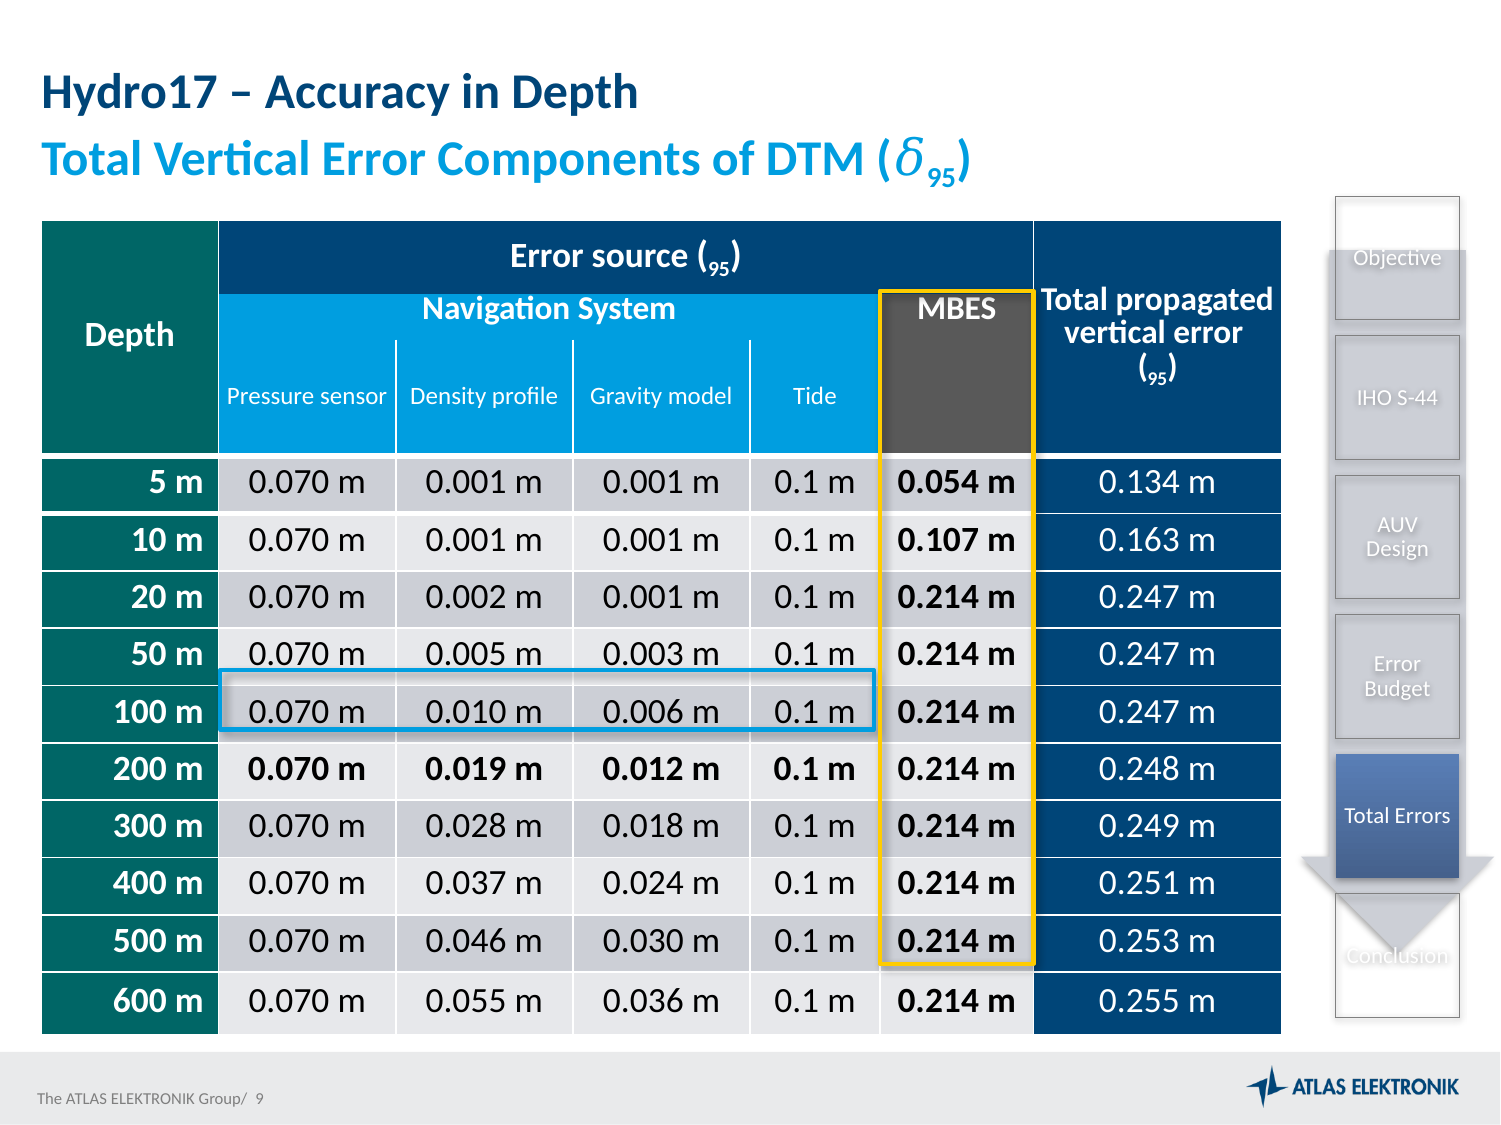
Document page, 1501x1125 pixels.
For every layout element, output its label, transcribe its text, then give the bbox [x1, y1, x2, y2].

list Total Vertical Error Components of DTM (𝛿95) [41, 125, 1459, 185]
text_box [878, 289, 1036, 966]
title Hydro17 – Accuracy in Depth [41, 50, 1459, 125]
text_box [1300, 196, 1495, 1018]
picture [1246, 1065, 1459, 1108]
text_box [218, 668, 876, 732]
